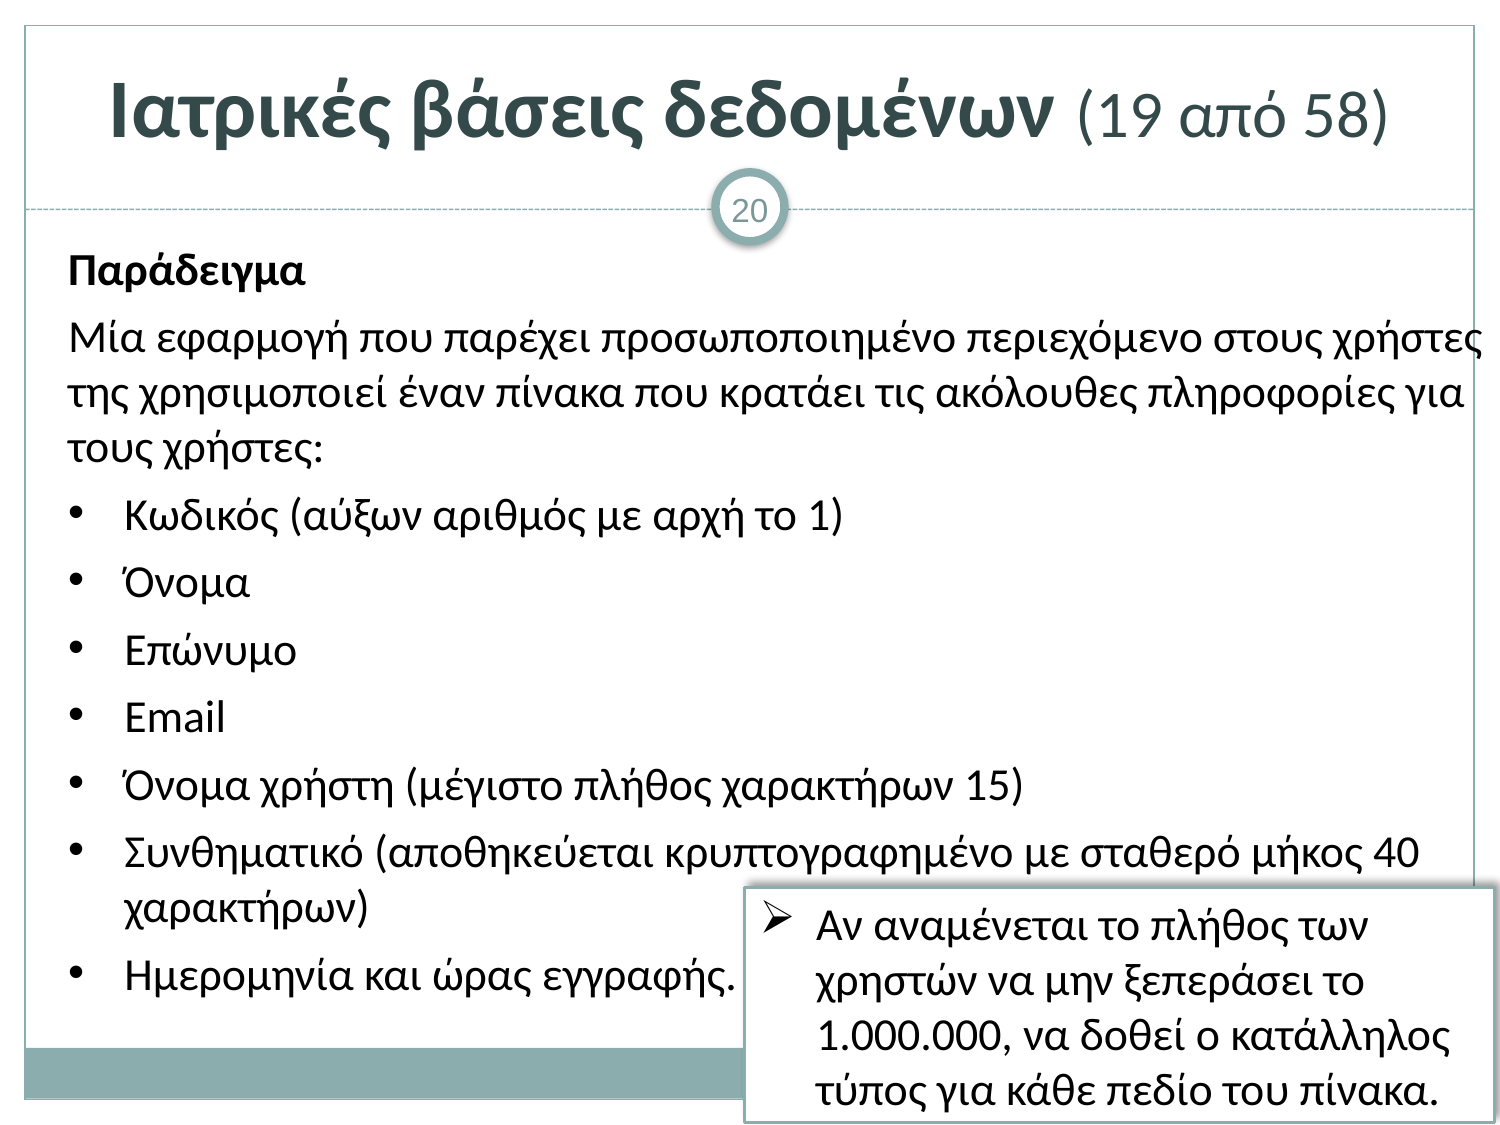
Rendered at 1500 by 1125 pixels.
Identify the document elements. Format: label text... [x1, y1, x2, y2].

list Παράδειγμα Μία εφαρμογή που παρέχει προσωποποιημένο περιεχόμενο στους χρήστες της χρησιμοποιεί έναν πίνακα που κρατάει τις ακόλουθες πληροφορίες για τους χρήστες: Κωδικός (αύξων αριθμός με αρχή το 1) Όνομα Επώνυμο Email Όνομα χρήστη (μέγιστο πλήθος χαρακτήρων 15) Συνθηματικό (αποθηκεύεται κρυπτογραφημένο με σταθερό μήκος 40 χαρακτήρων) Ημερομηνία και ώρας εγγραφής. [53, 231, 1500, 1047]
text_box Αν αναμένεται το πλήθος των χρηστών να μην ξεπεράσει το 1.000.000, να δοθεί ο κατάλληλος τύπος για κάθε πεδίο του πίνακα. [744, 887, 1495, 1123]
title Ιατρικές βάσεις δεδομένων (19 από 58) [75, 29, 1425, 179]
